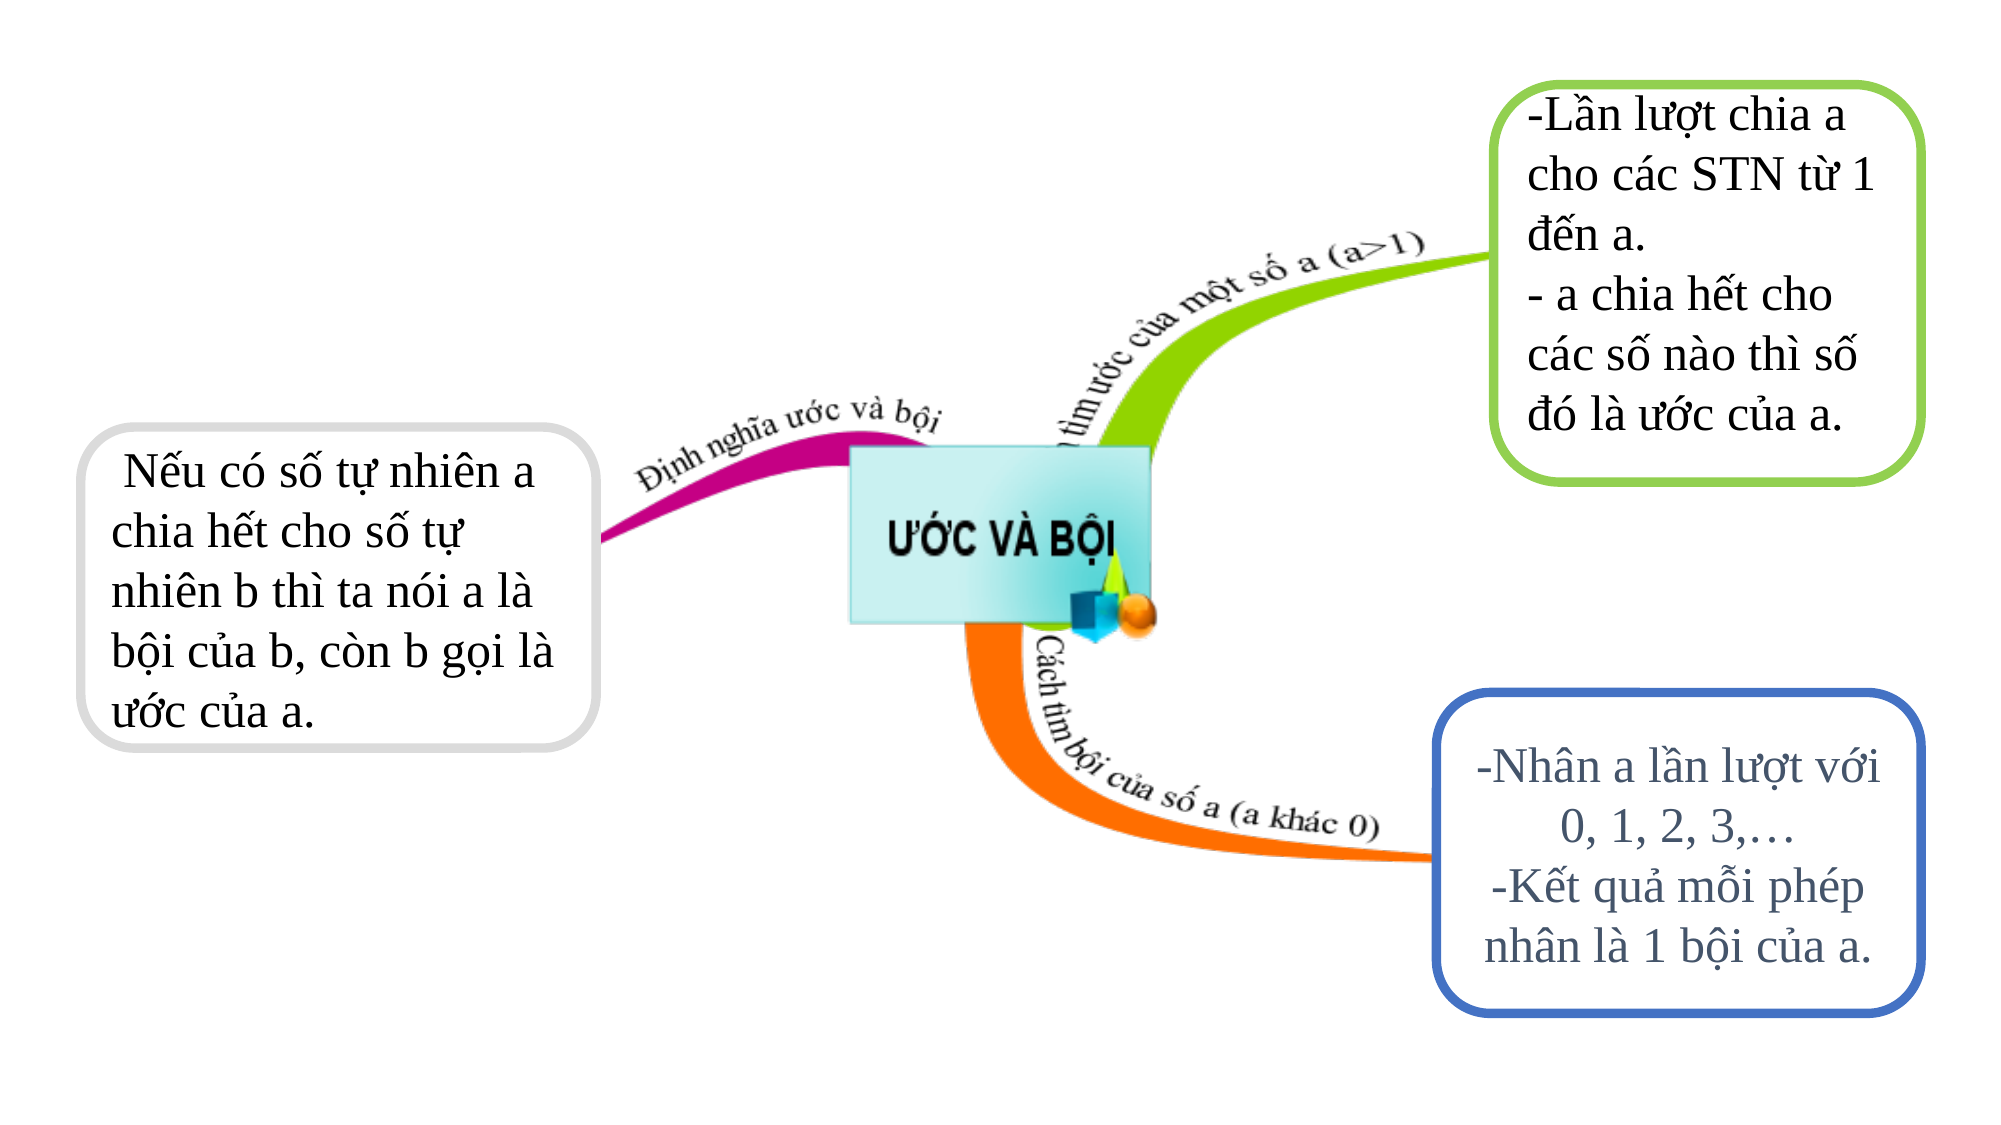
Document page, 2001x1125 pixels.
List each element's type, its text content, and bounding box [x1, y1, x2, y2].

text_box -Nhân a lần lượt với 0, 1, 2, 3,… -Kết quả mỗi phép nhân là 1 bội của a. [1435, 691, 1923, 1015]
text_box -Nếu có số tự nhiên a chia hết cho số tự nhiên b thì ta nói a là bội của b, còn b gọi là ước của a. [79, 425, 598, 750]
picture [549, 204, 1559, 905]
text_box -Lần lượt chia a cho các STN từ 1 đến a. - a chia hết cho các số nào thì số đó là ước của a. [1492, 83, 1923, 484]
